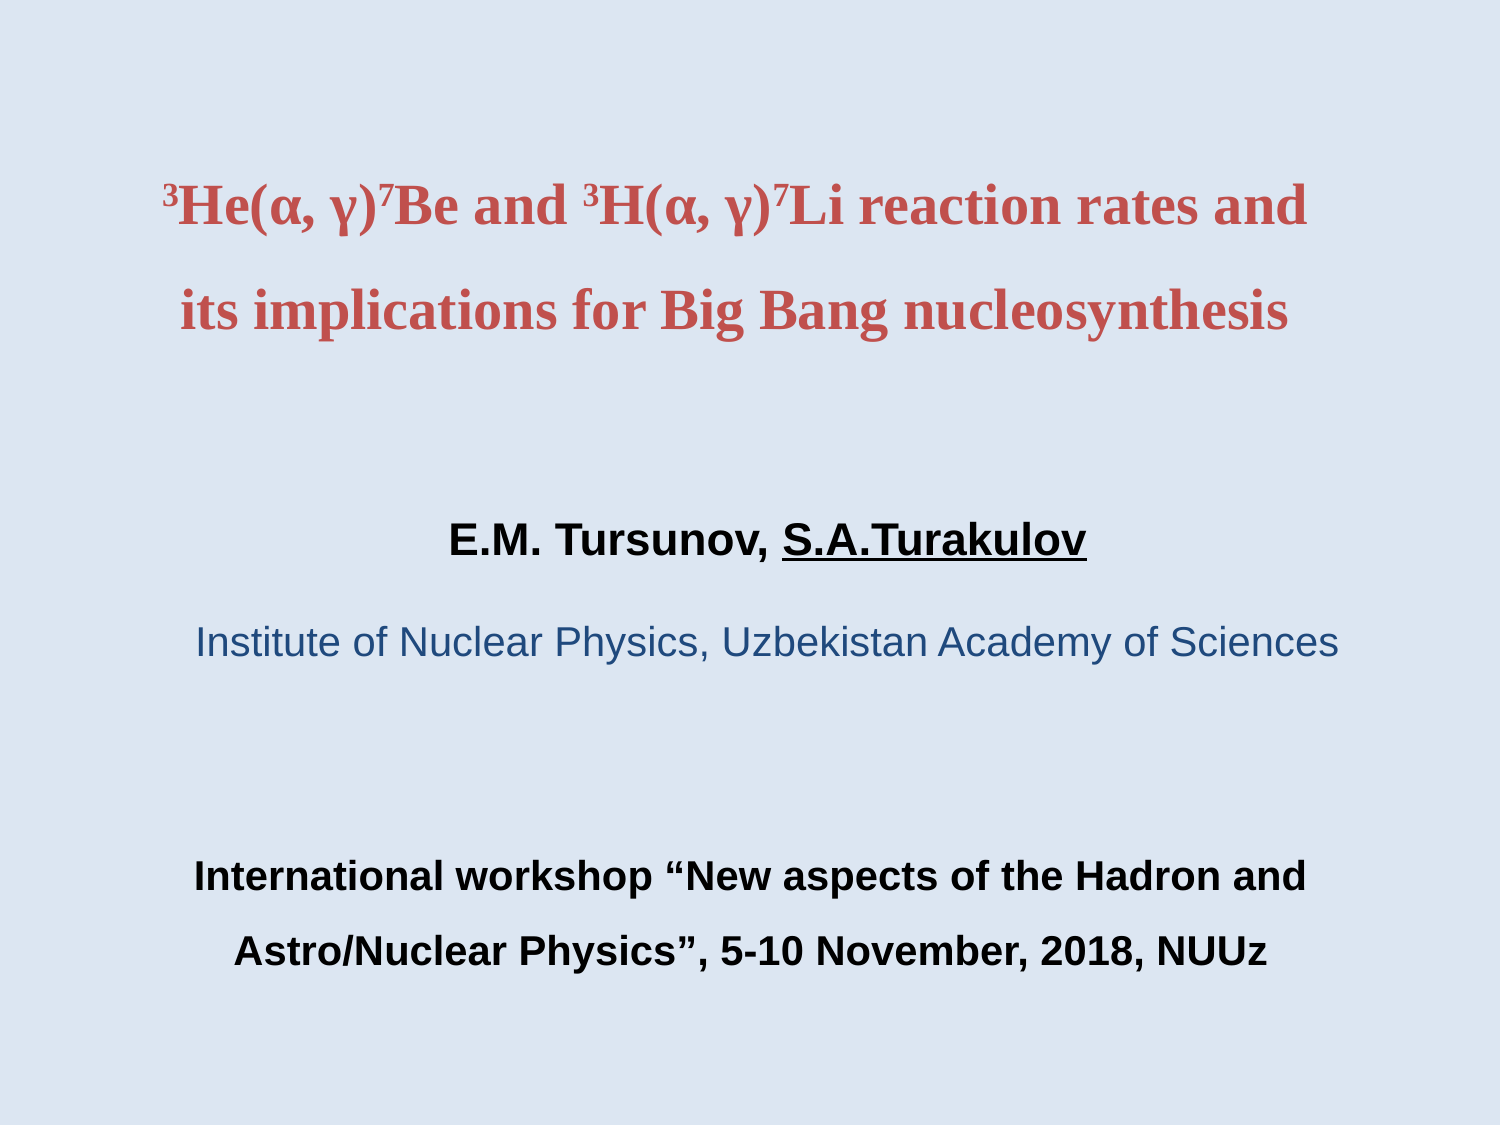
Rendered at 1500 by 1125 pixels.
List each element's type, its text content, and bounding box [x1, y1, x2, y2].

text_box 3He(α, γ)7Be and 3H(α, γ)7Li reaction rates and its implications for Big Bang nucleosynthesis [147, 123, 1338, 349]
text_box International workshop “New aspects of the Hadron and Astro/Nuclear Physics”, 5-10 November, 2018, NUUz [152, 816, 1350, 1036]
text_box E.M. Tursunov, S.A.Turakulov Institute of Nuclear Physics, Uzbekistan Academy of Sciences [152, 502, 1383, 743]
